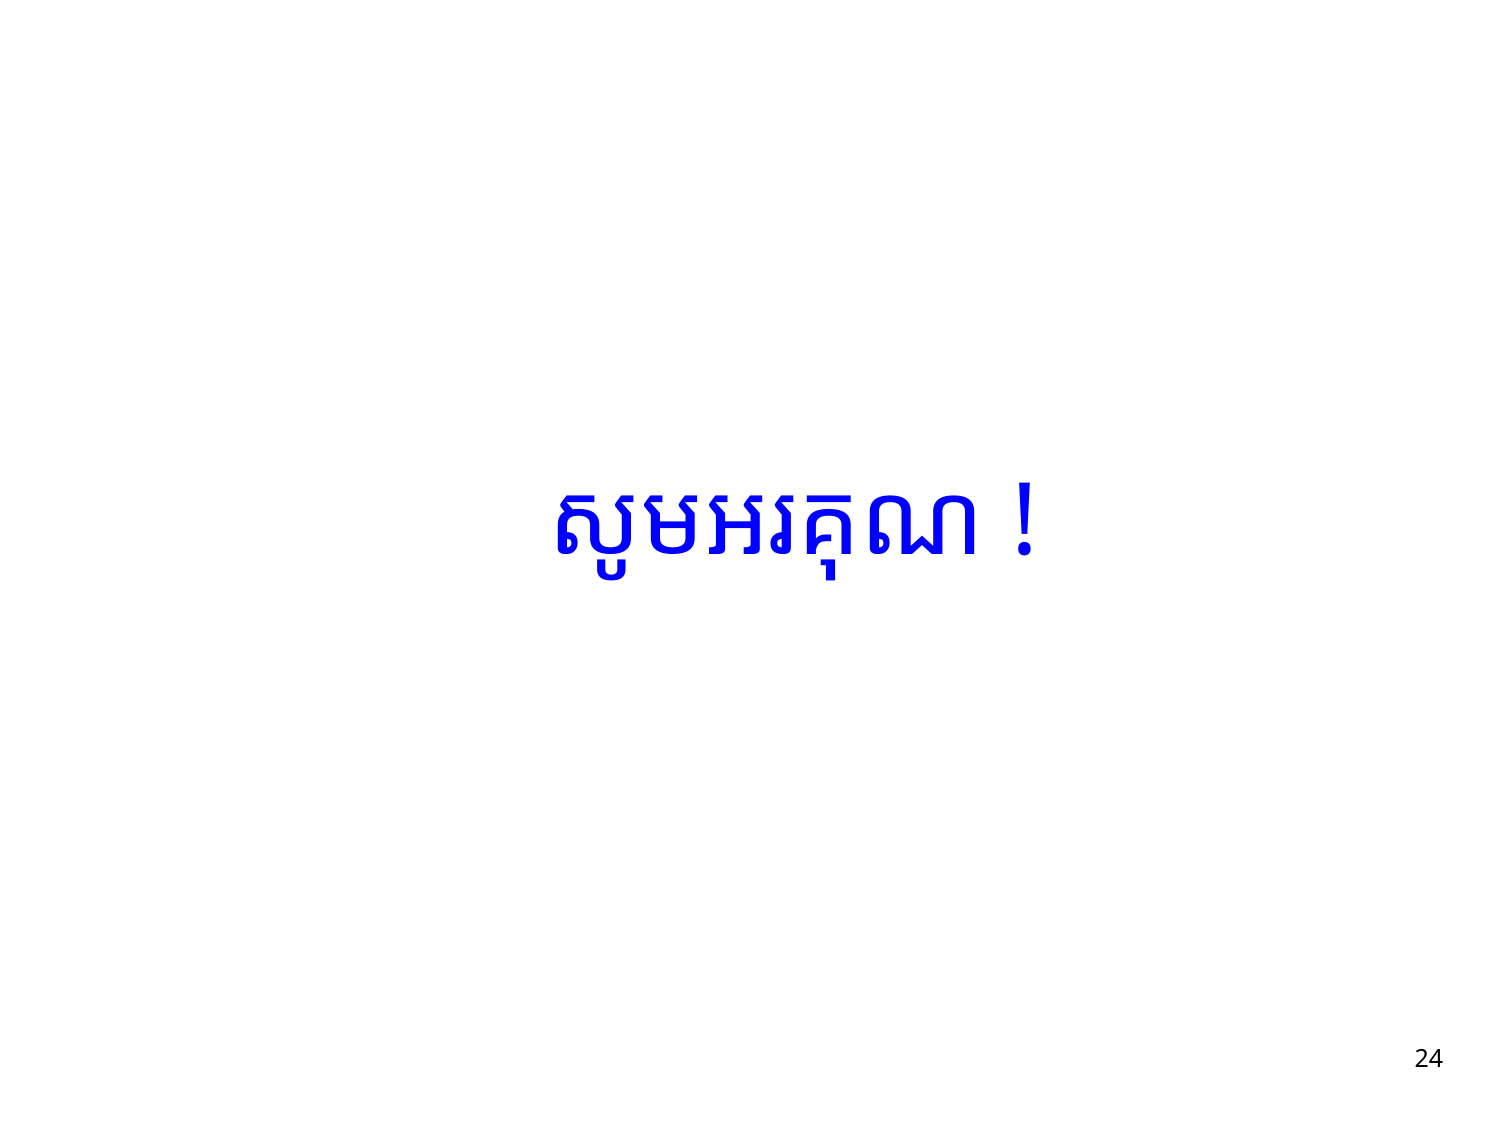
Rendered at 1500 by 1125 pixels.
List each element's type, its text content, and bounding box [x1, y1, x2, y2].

slide_number 24 [1295, 1029, 1459, 1090]
list សូមអរគុណ ! [146, 446, 1441, 644]
